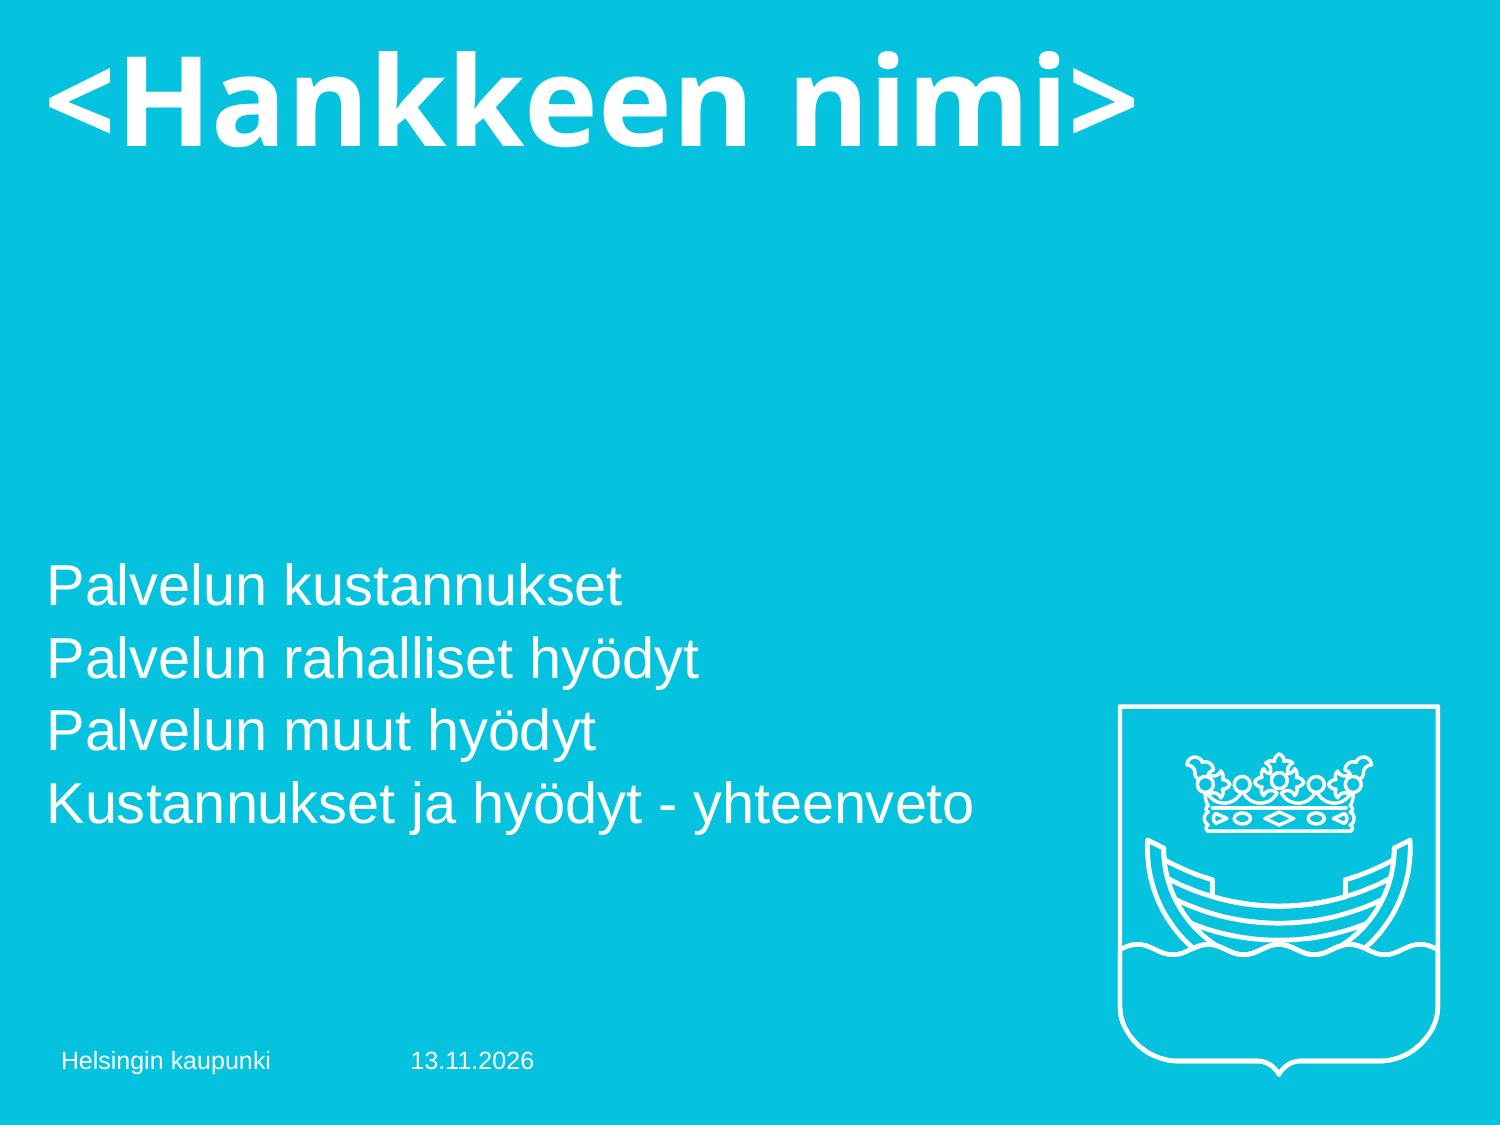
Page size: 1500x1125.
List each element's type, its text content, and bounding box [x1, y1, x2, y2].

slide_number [396, 1023, 628, 1083]
subtitle Palvelun kustannukset Palvelun rahalliset hyödyt Palvelun muut hyödyt Kustannukset ja hyödyt - yhteenveto [31, 536, 999, 858]
footer Helsingin kaupunki [46, 1005, 396, 1083]
title <Hankkeen nimi> [29, 37, 1459, 492]
